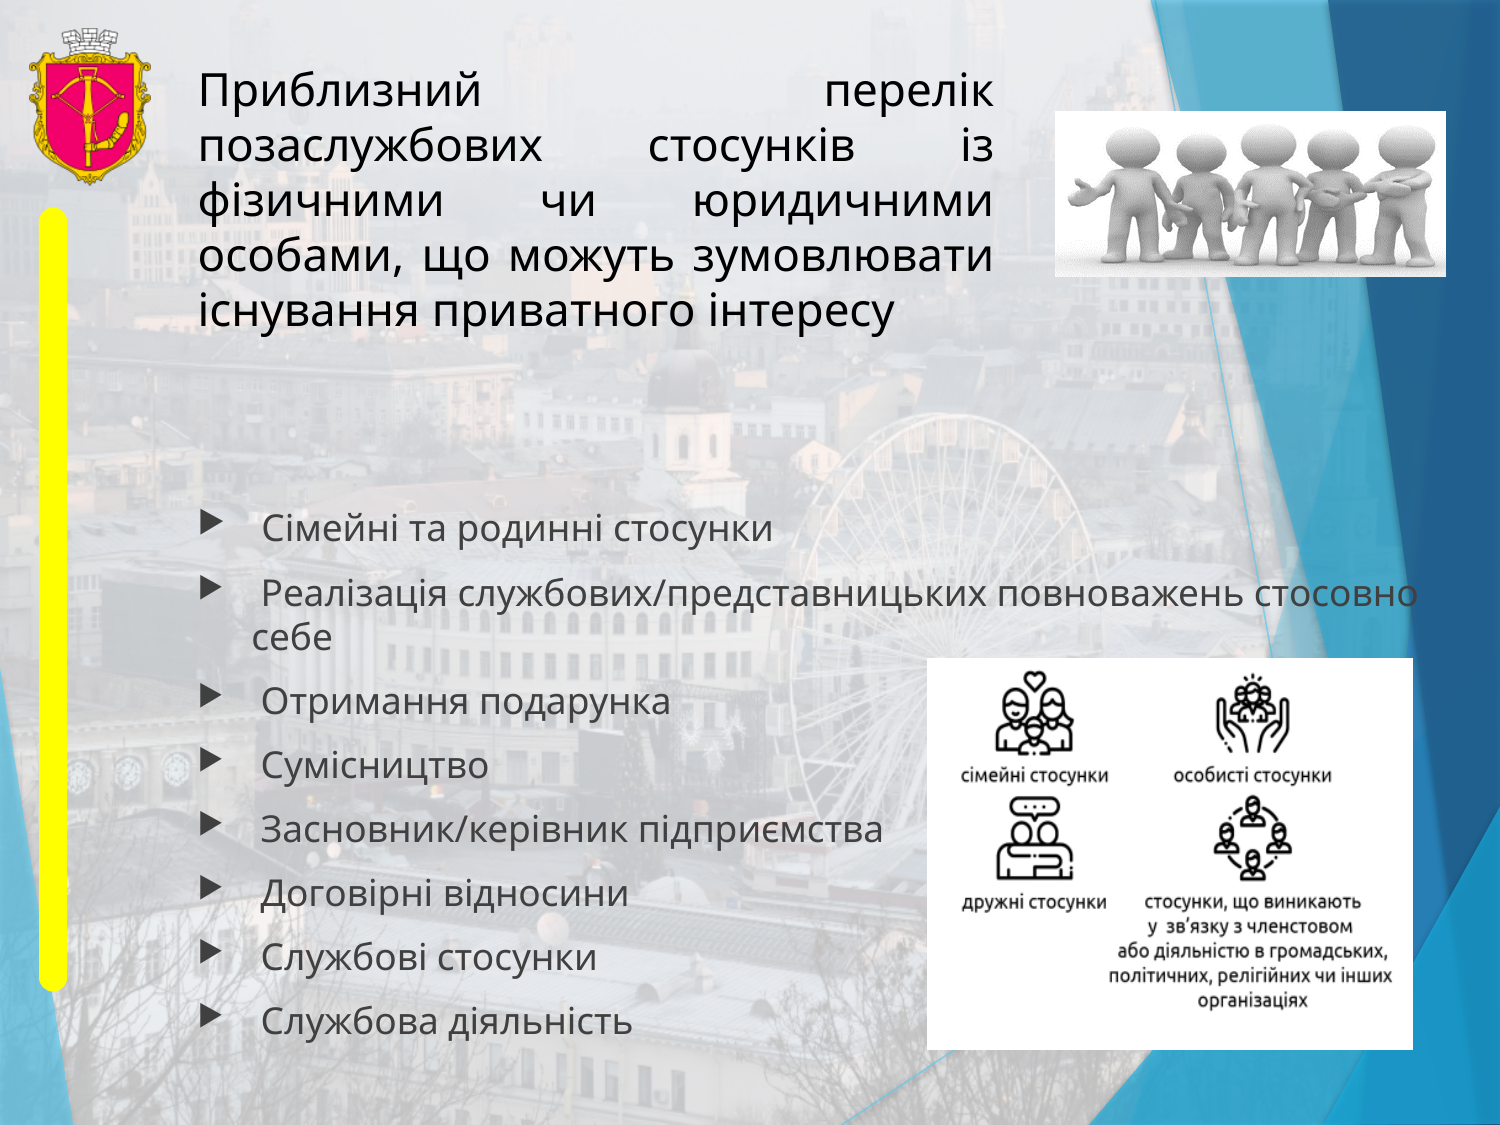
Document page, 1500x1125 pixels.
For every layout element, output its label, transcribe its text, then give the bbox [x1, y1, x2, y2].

picture [927, 657, 1413, 1051]
picture [1055, 110, 1446, 277]
picture [29, 28, 151, 186]
list Сімейні та родинні стосунки Реалізація службових/представницьких повноважень стосовно себе Отримання подарунка Сумісництво Засновник/керівник підприємства Договірні відносини Службові стосунки Службова діяльність [183, 267, 1471, 1050]
title Приблизний перелік позаслужбових стосунків із фізичними чи юридичними особами, що можуть зумовлювати існування приватного інтересу [183, 53, 1010, 267]
